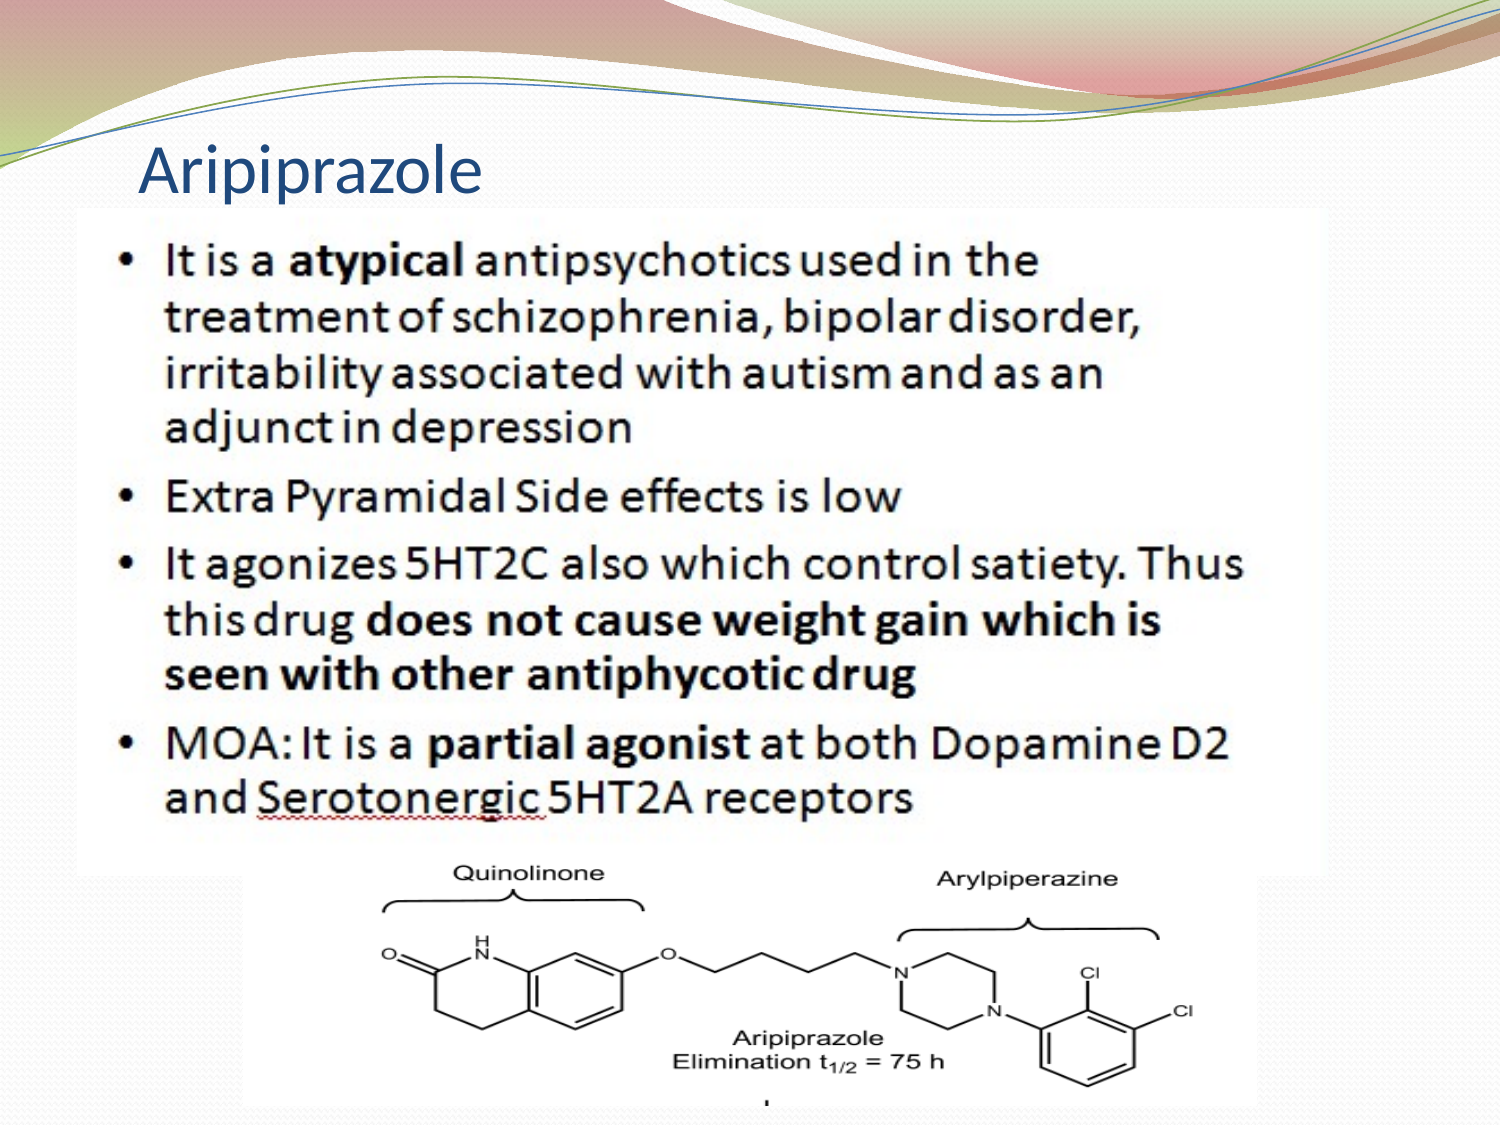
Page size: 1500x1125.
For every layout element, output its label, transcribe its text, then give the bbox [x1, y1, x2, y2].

picture [243, 857, 1257, 1107]
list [76, 207, 1329, 876]
title Aripiprazole [75, 115, 1425, 209]
